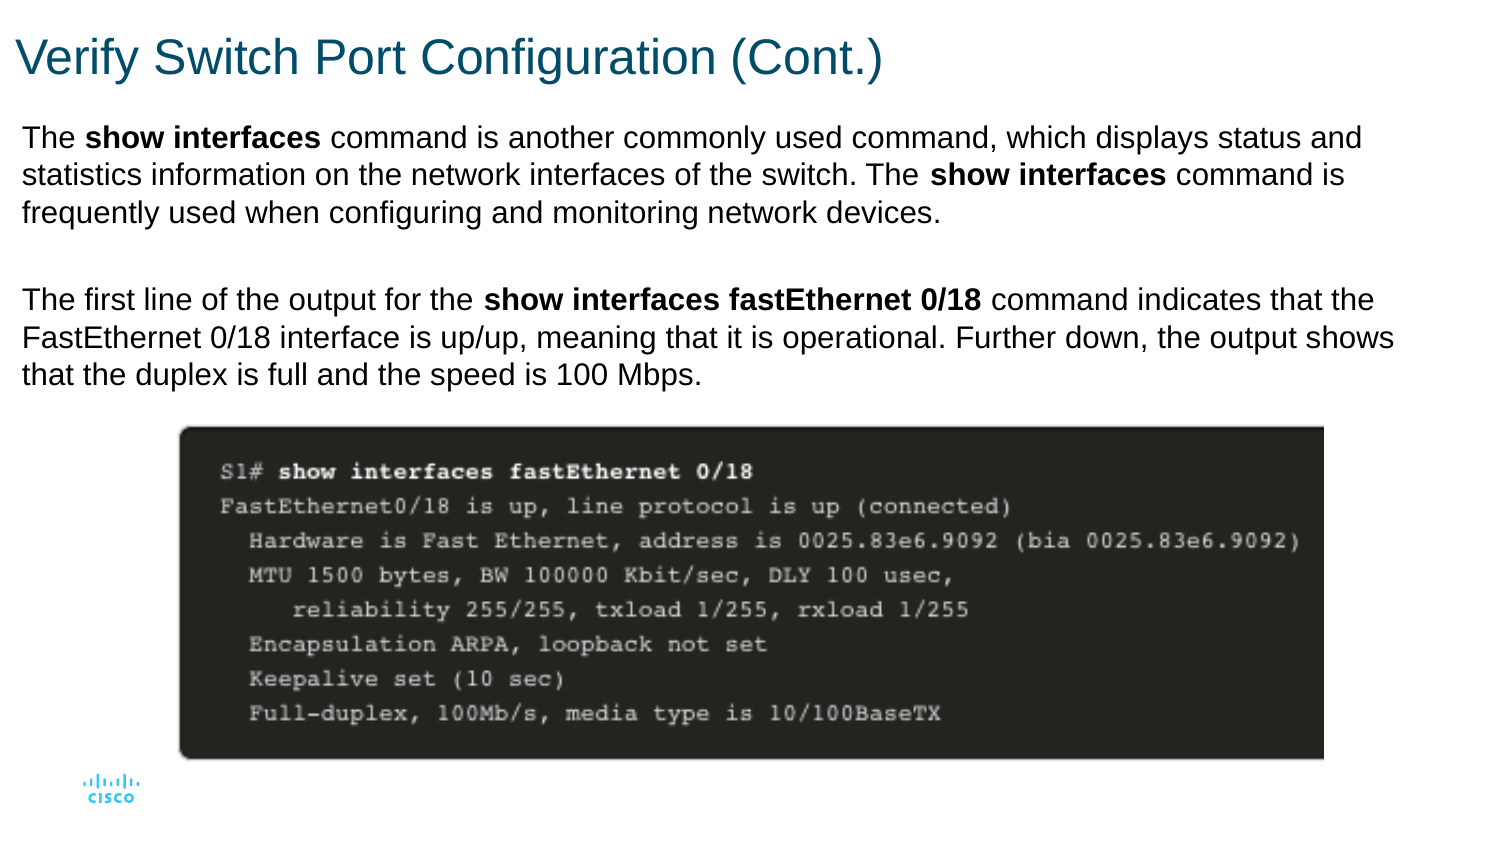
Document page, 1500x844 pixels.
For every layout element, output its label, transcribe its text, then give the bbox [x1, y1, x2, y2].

list The show interfaces command is another commonly used command, which displays status and statistics information on the network interfaces of the switch. The show interfaces command is frequently used when configuring and monitoring network devices. The first line of the output for the show interfaces fastEthernet 0/18 command indicates that the FastEthernet 0/18 interface is up/up, meaning that it is operational. Further down, the output shows that the duplex is full and the speed is 100 Mbps. [6, 109, 1430, 402]
title Verify Switch Port Configuration (Cont.) [0, 0, 1369, 121]
picture [175, 421, 1325, 779]
